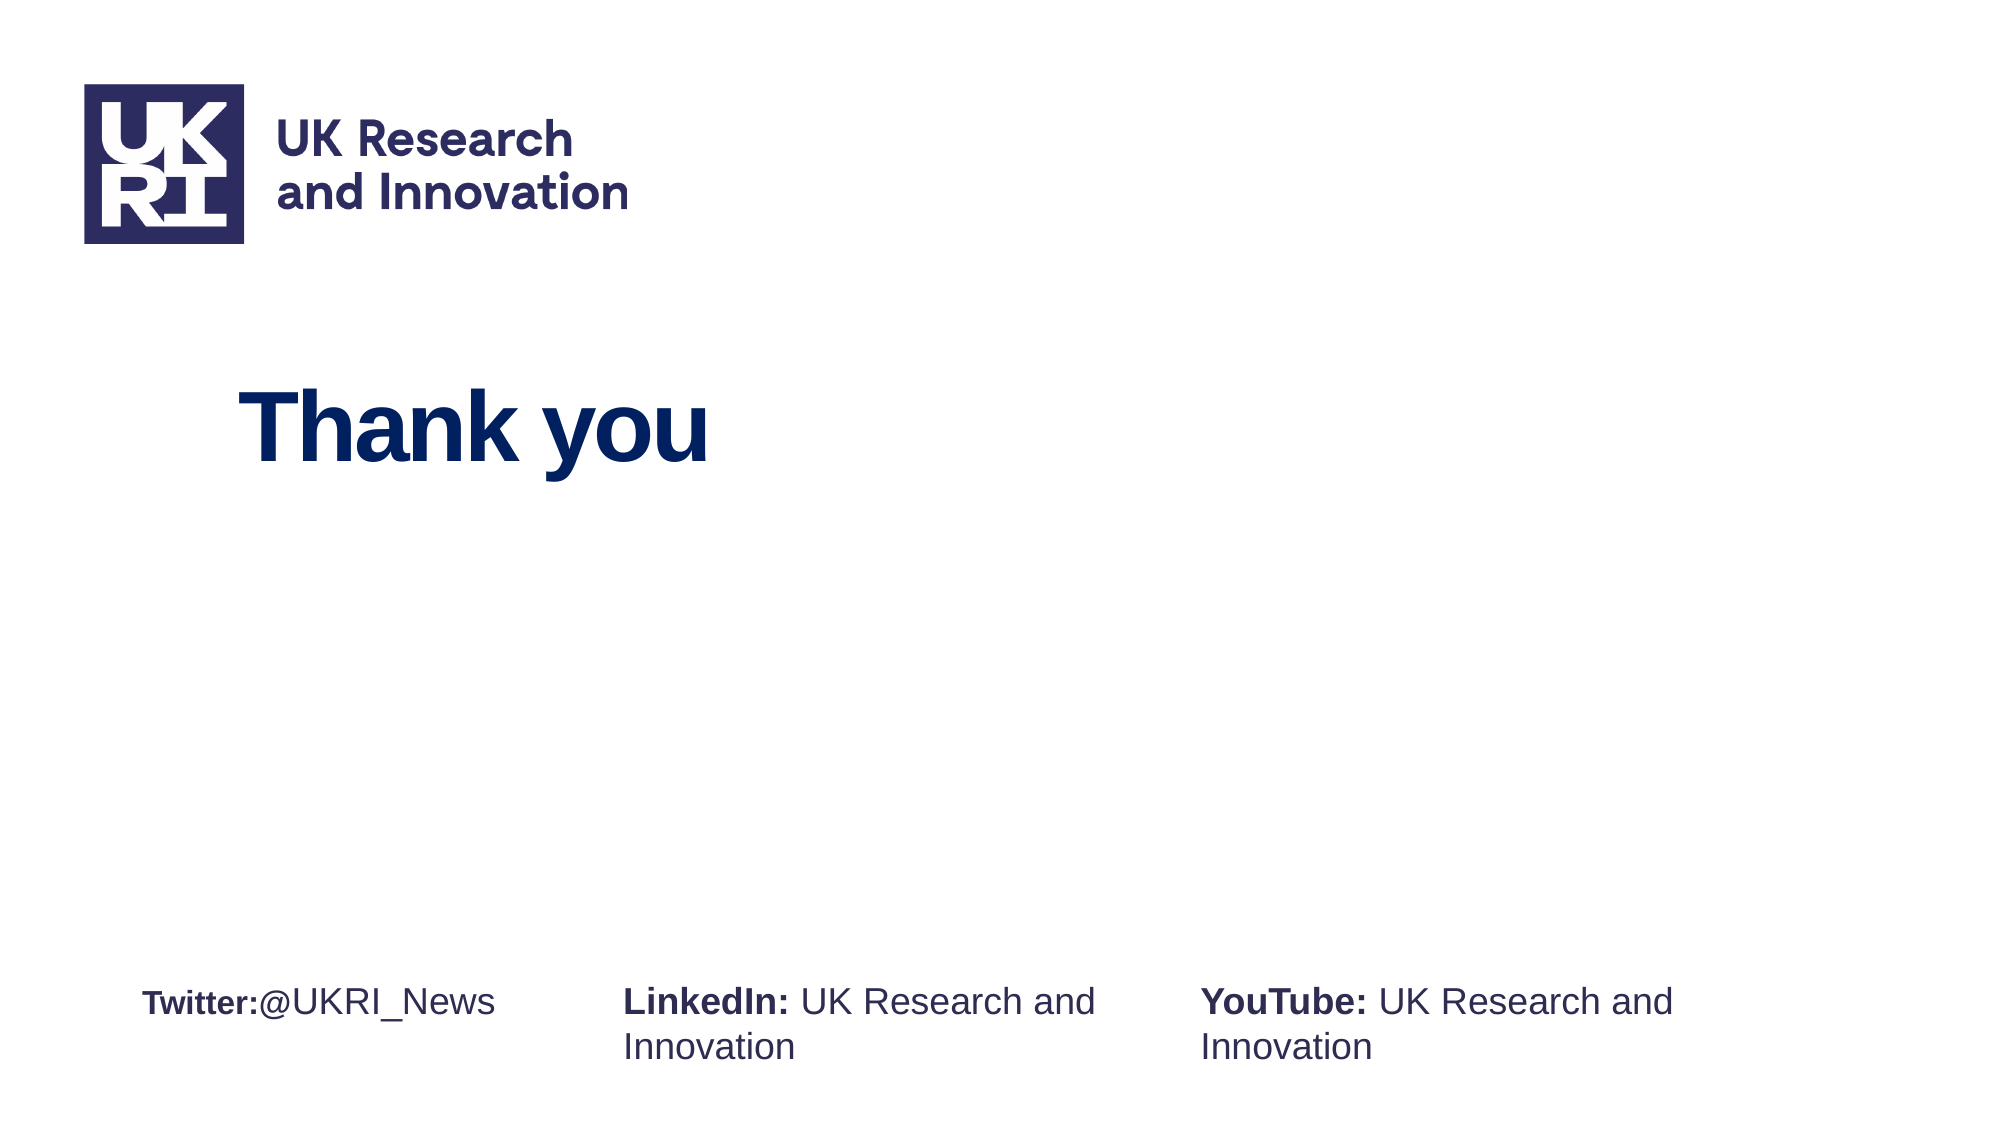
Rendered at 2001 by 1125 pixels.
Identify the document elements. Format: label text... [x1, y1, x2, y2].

text_box Thank you [224, 354, 1589, 490]
text_box Twitter:@UKRI_News [127, 970, 576, 1030]
picture [84, 84, 627, 244]
text_box YouTube: UK Research and Innovation [1185, 970, 1731, 1075]
text_box LinkedIn: UK Research and Innovation [608, 970, 1154, 1075]
